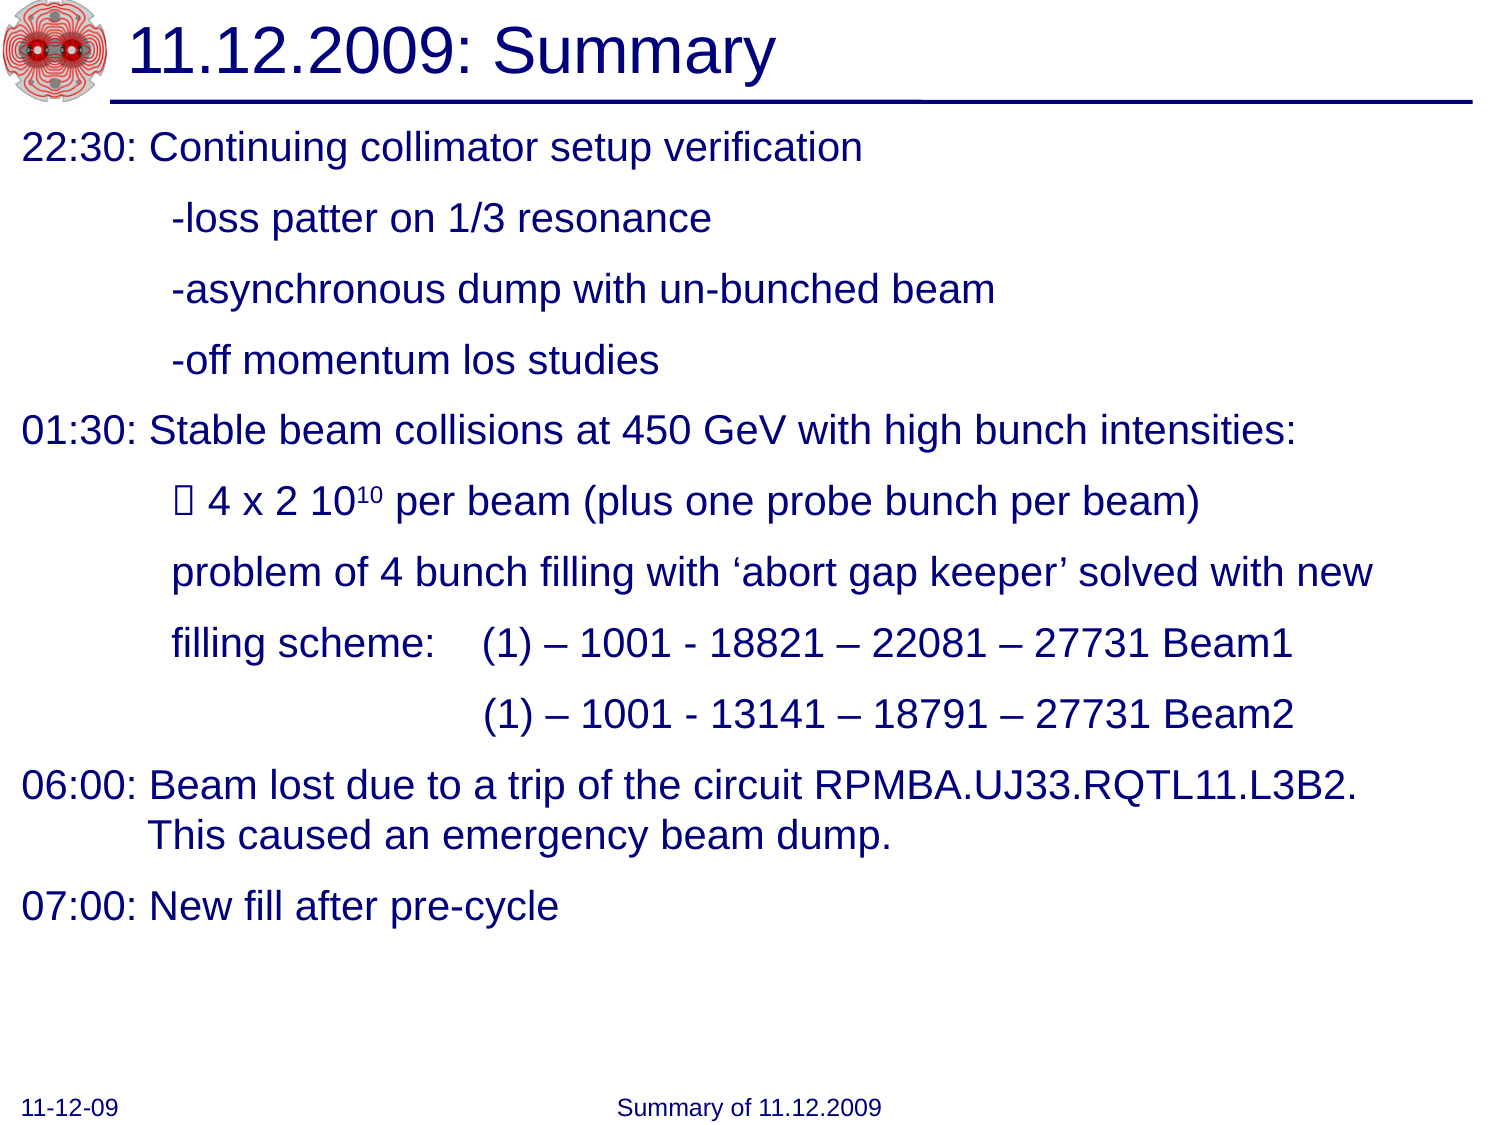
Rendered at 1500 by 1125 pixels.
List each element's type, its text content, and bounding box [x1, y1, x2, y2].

picture [0, 0, 108, 103]
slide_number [5, 1085, 356, 1125]
title 11.12.2009: Summary [111, 3, 1463, 91]
text_box 22:30: Continuing collimator setup verification -loss patter on 1/3 resonance -asynchronous dump with un-bunched beam -off momentum los studies 01:30: Stable beam collisions at 450 GeV with high bunch intensities:  4 x 2 1010 per beam (plus one probe bunch per beam) problem of 4 bunch filling with ‘abort gap keeper’ solved with new filling scheme: (1) – 1001 - 18821 – 22081 – 27731 Beam1 (1) – 1001 - 13141 – 18791 – 27731 Beam2 06:00: Beam lost due to a trip of the circuit RPMBA.UJ33.RQTL11.L3B2. This caused an emergency beam dump. 07:00: New fill after pre-cycle [6, 112, 1389, 936]
footer Summary of 11.12.2009 [512, 1087, 988, 1125]
